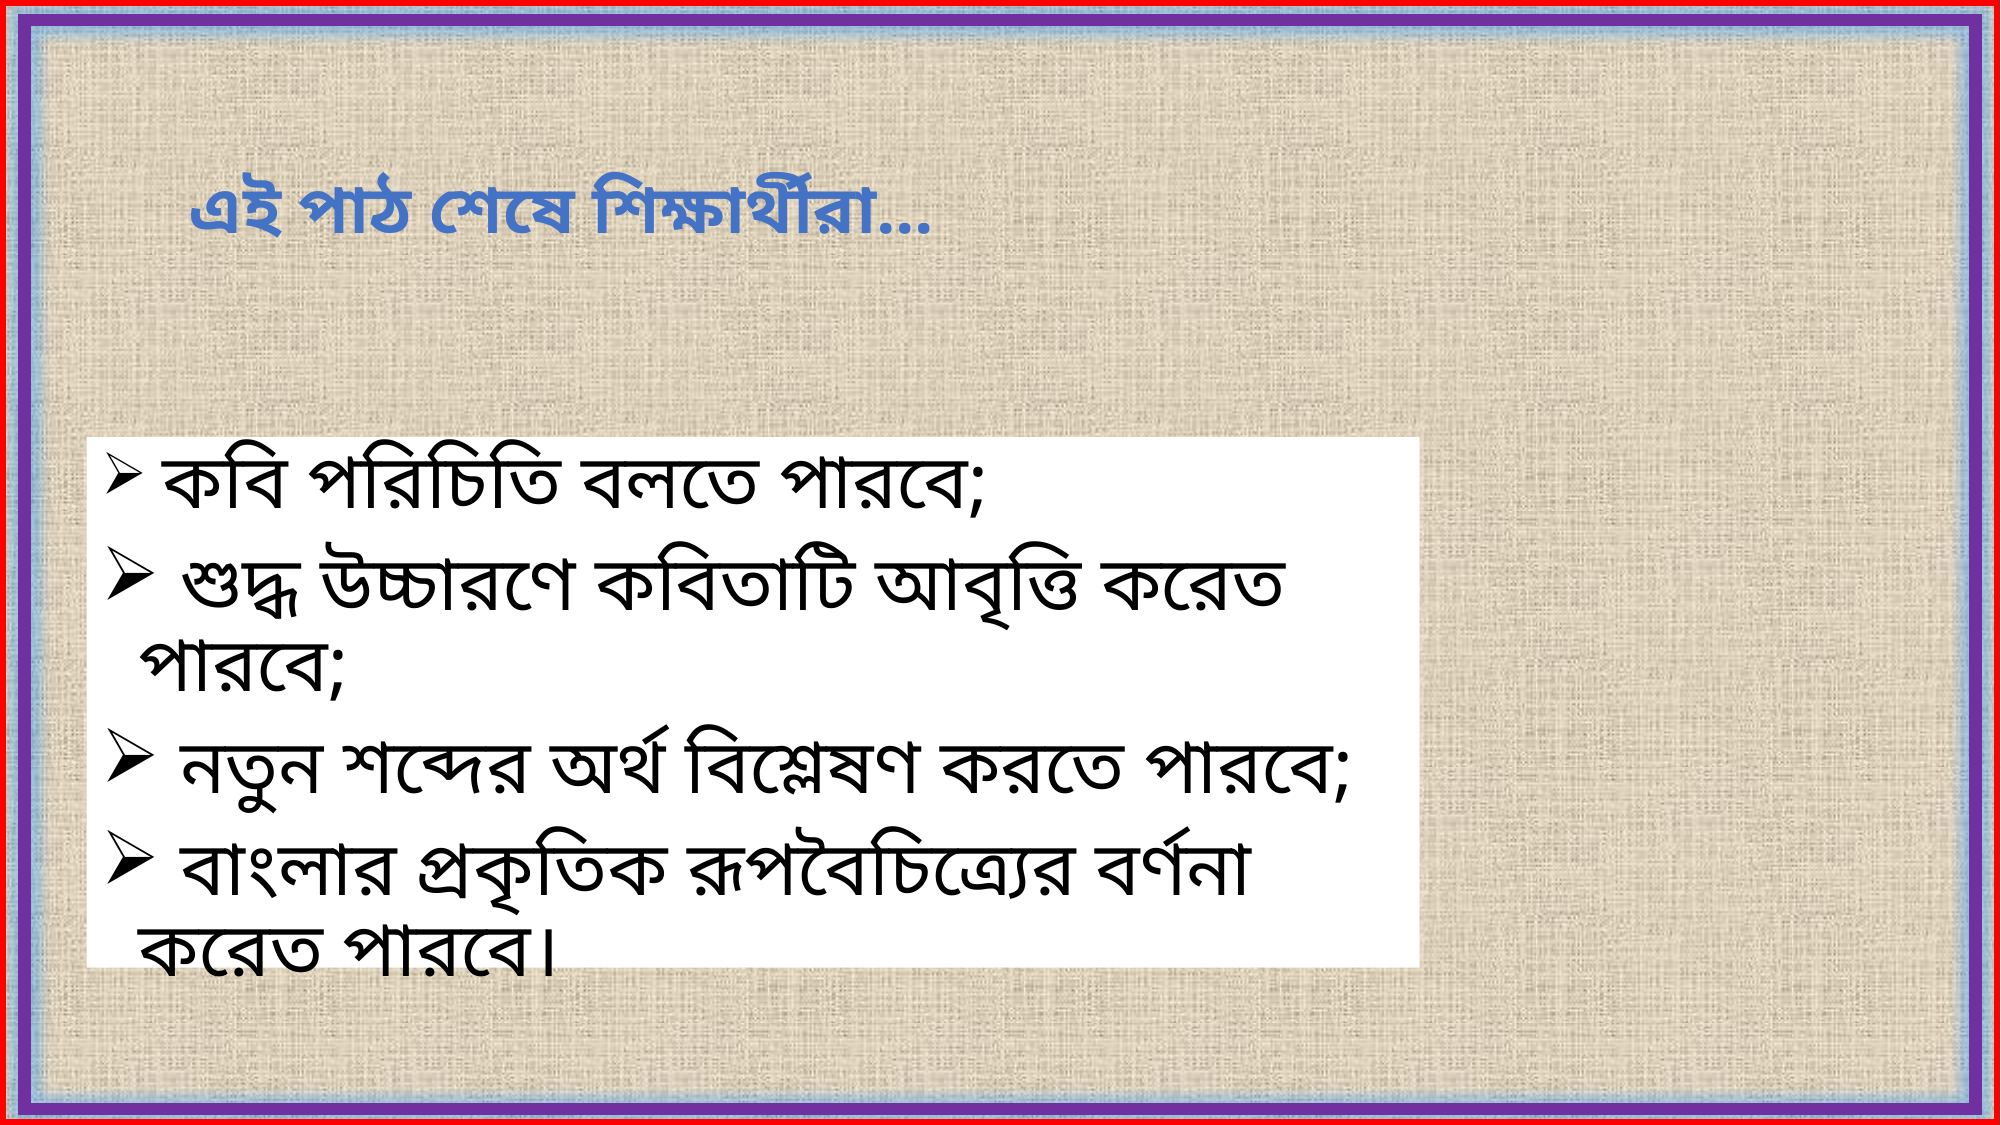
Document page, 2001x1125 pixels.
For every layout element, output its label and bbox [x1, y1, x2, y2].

text_box [0, 0, 2000, 1125]
